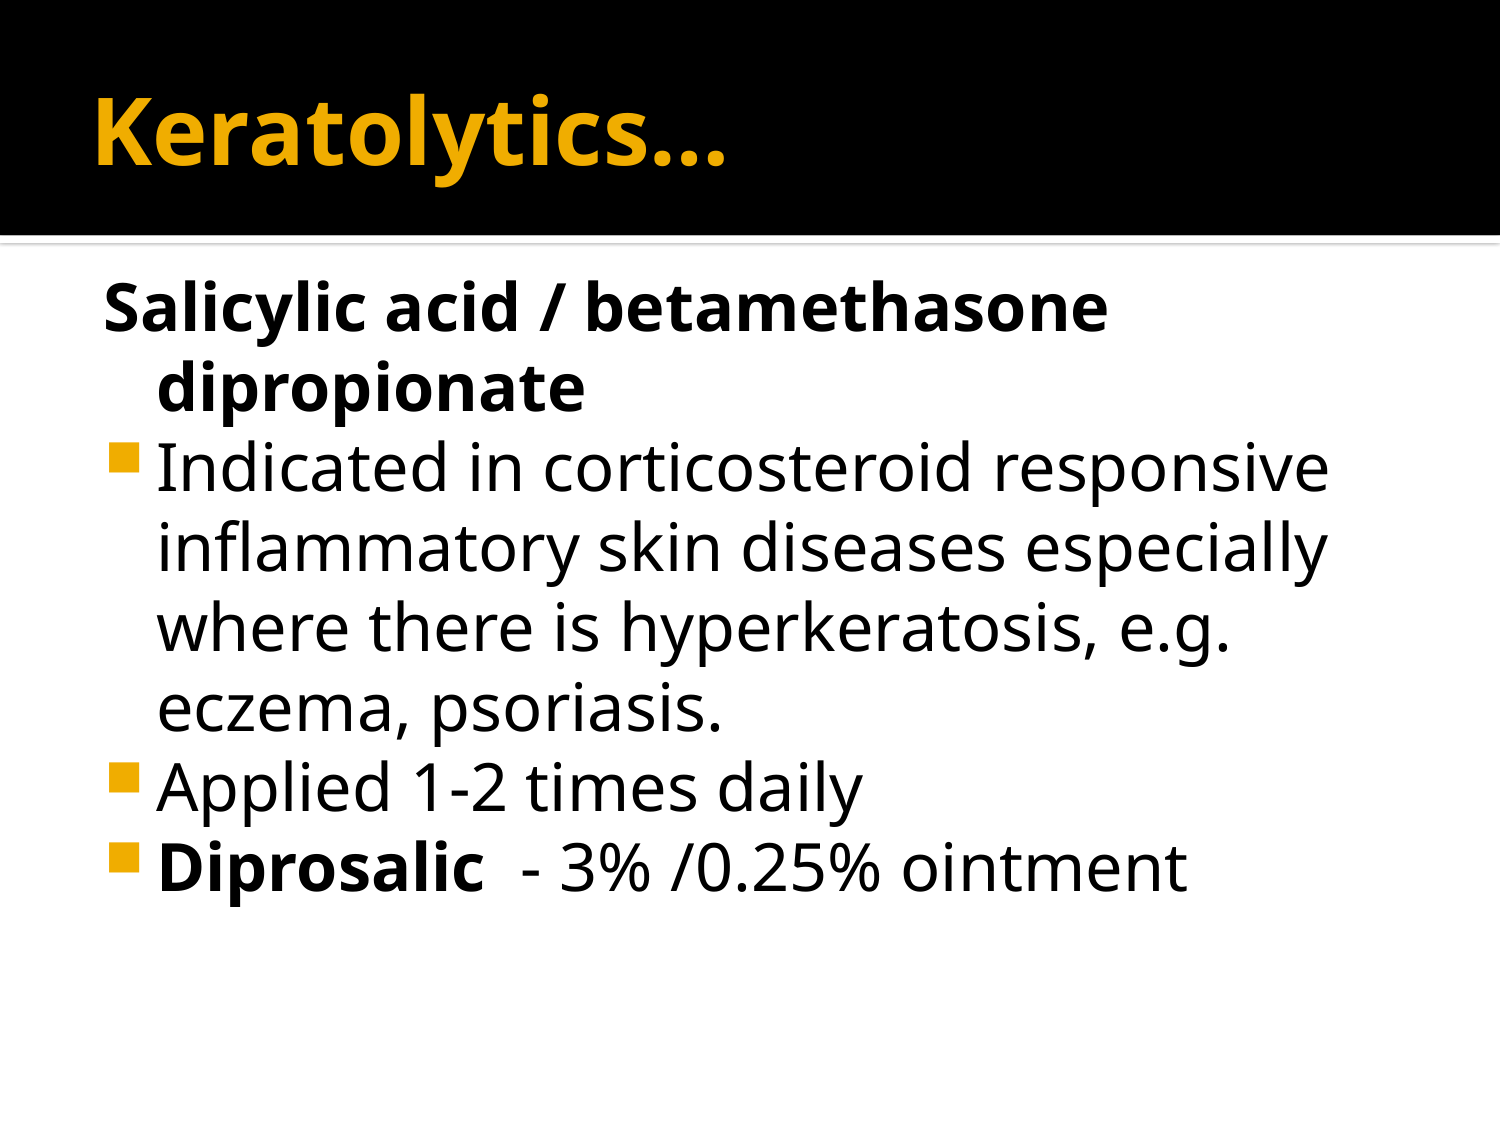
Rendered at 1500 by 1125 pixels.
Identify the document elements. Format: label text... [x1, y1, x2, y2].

list Salicylic acid / betamethasone dipropionate Indicated in corticosteroid responsive inflammatory skin diseases especially where there is hyperkeratosis, e.g. eczema, psoriasis. Applied 1-2 times daily Diprosalic - 3% /0.25% ointment [75, 249, 1425, 1050]
title Keratolytics… [75, 25, 1425, 231]
